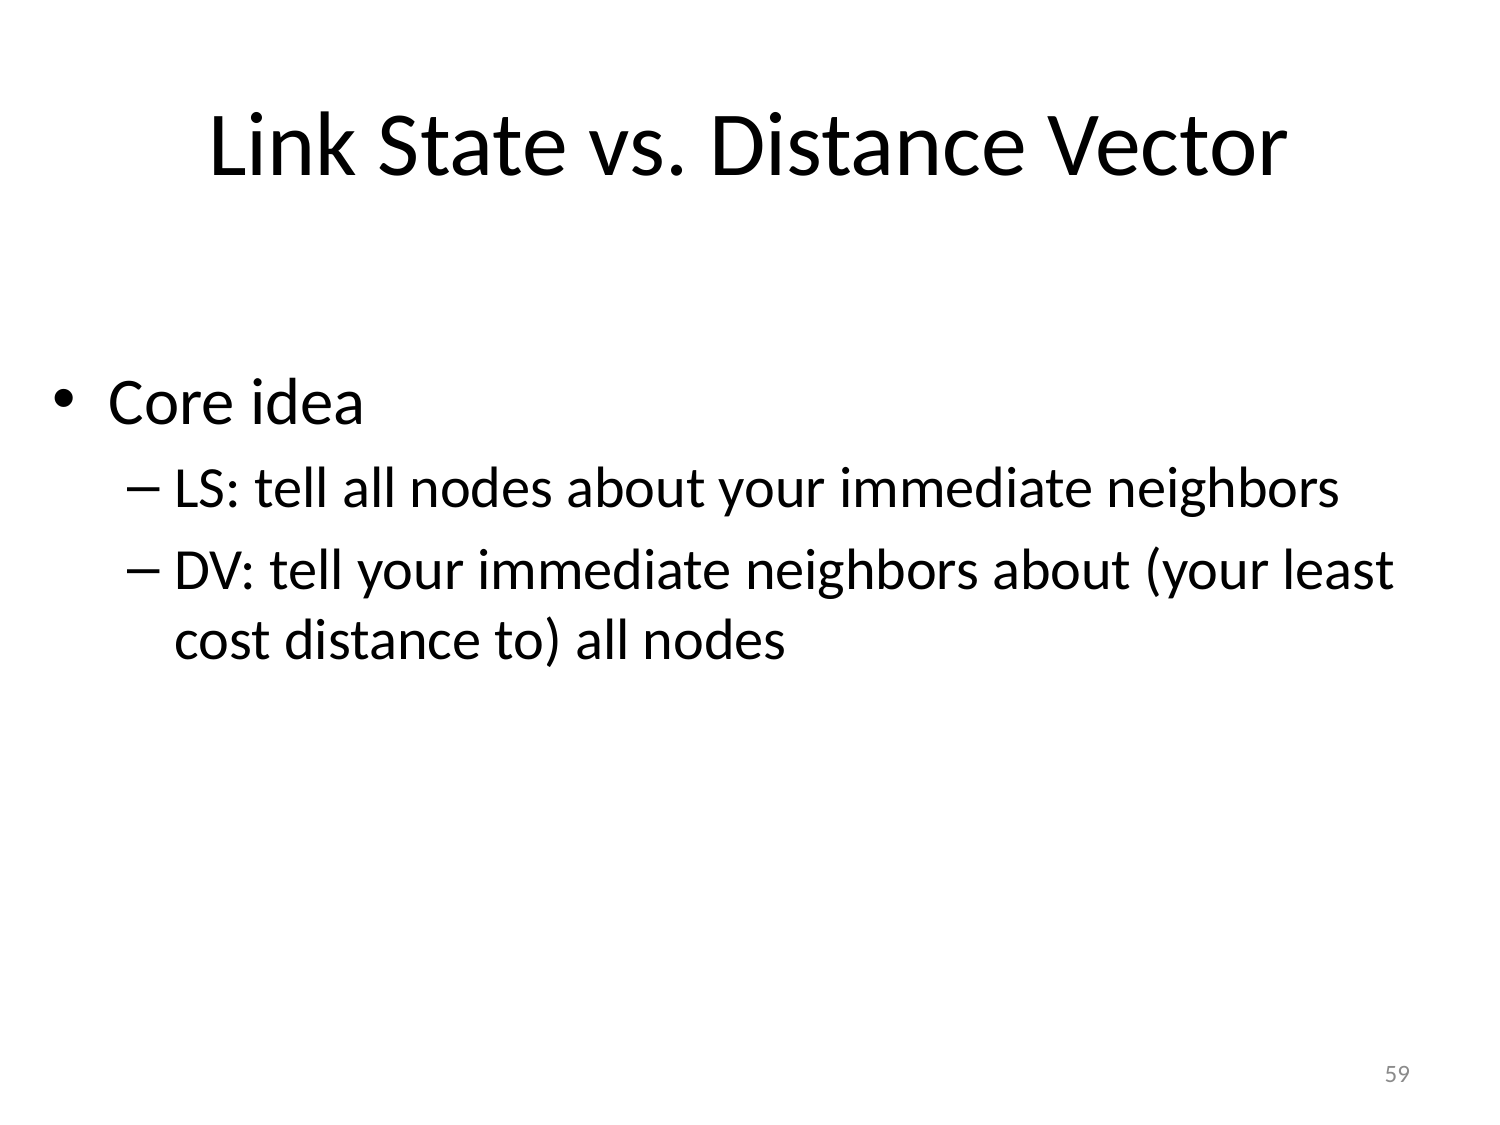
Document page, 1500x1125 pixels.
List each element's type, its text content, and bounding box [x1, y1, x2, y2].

title Link State vs. Distance Vector [75, 45, 1425, 233]
slide_number 59 [1074, 1042, 1425, 1103]
list Core idea LS: tell all nodes about your immediate neighbors DV: tell your immediate neighbors about (your least cost distance to) all nodes [37, 350, 1463, 768]
